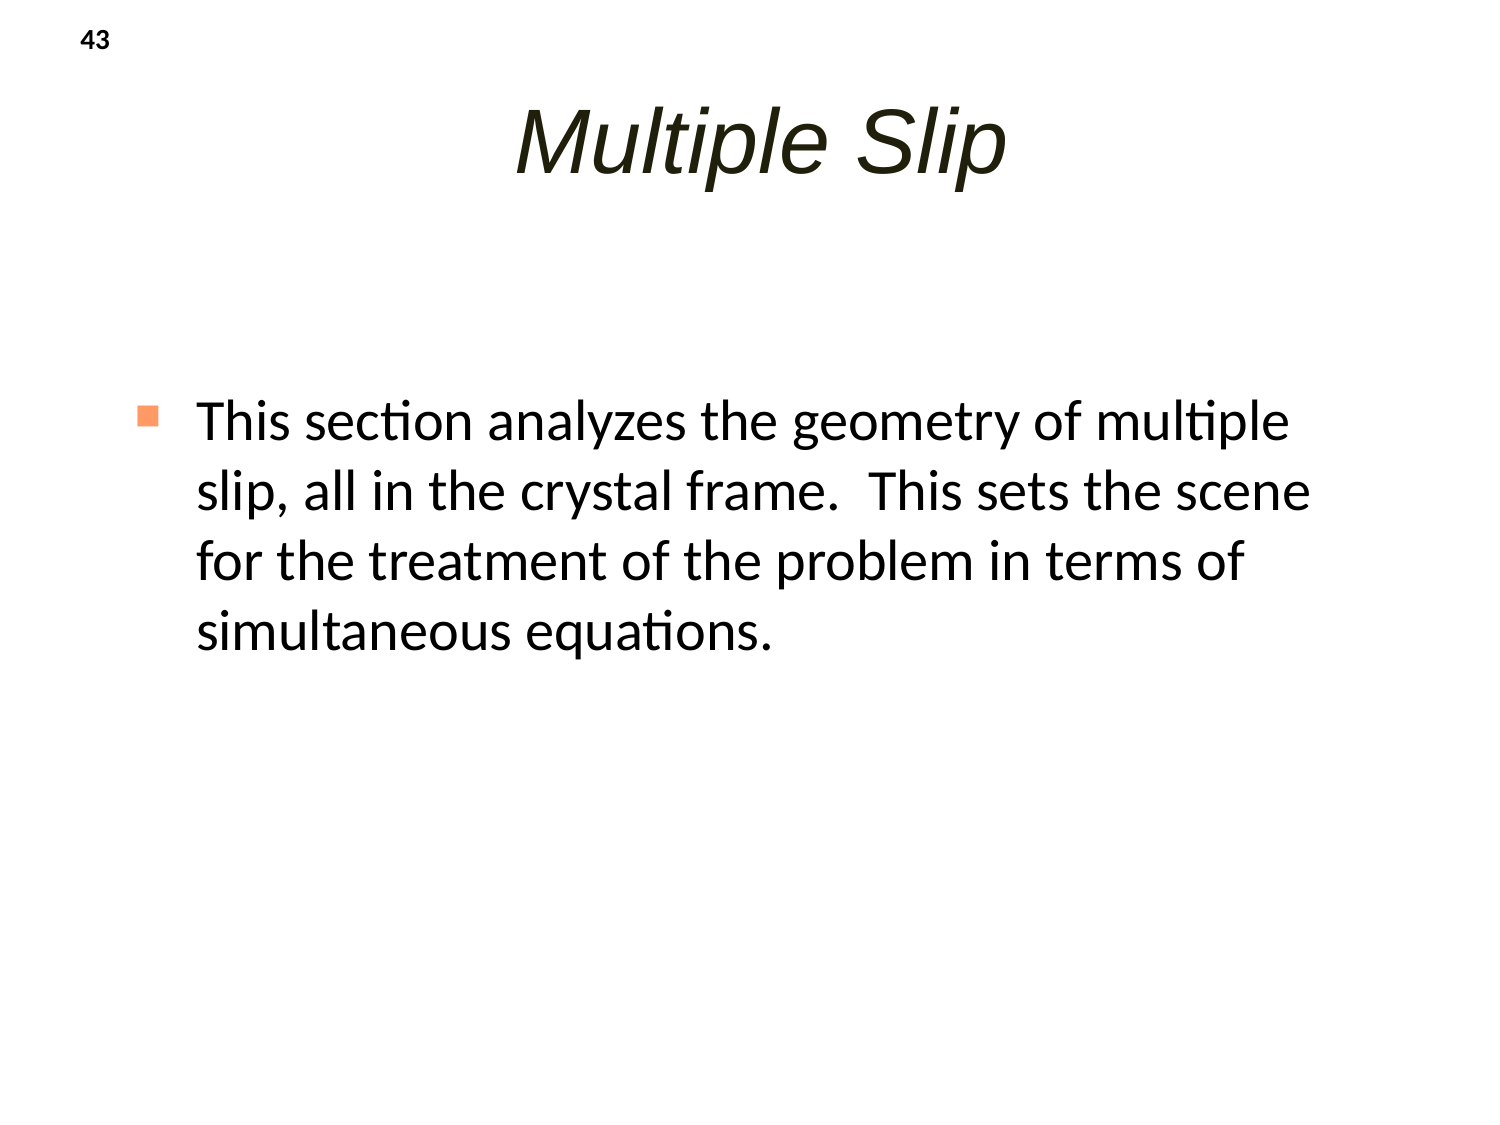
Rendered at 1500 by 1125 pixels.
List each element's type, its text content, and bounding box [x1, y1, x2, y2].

text_box Multiple Slip [499, 74, 1025, 200]
slide_number 43 [4, 12, 126, 76]
text_box This section analyzes the geometry of multiple slip, all in the crystal frame. This sets the scene for the treatment of the problem in terms of simultaneous equations. [124, 375, 1338, 1025]
